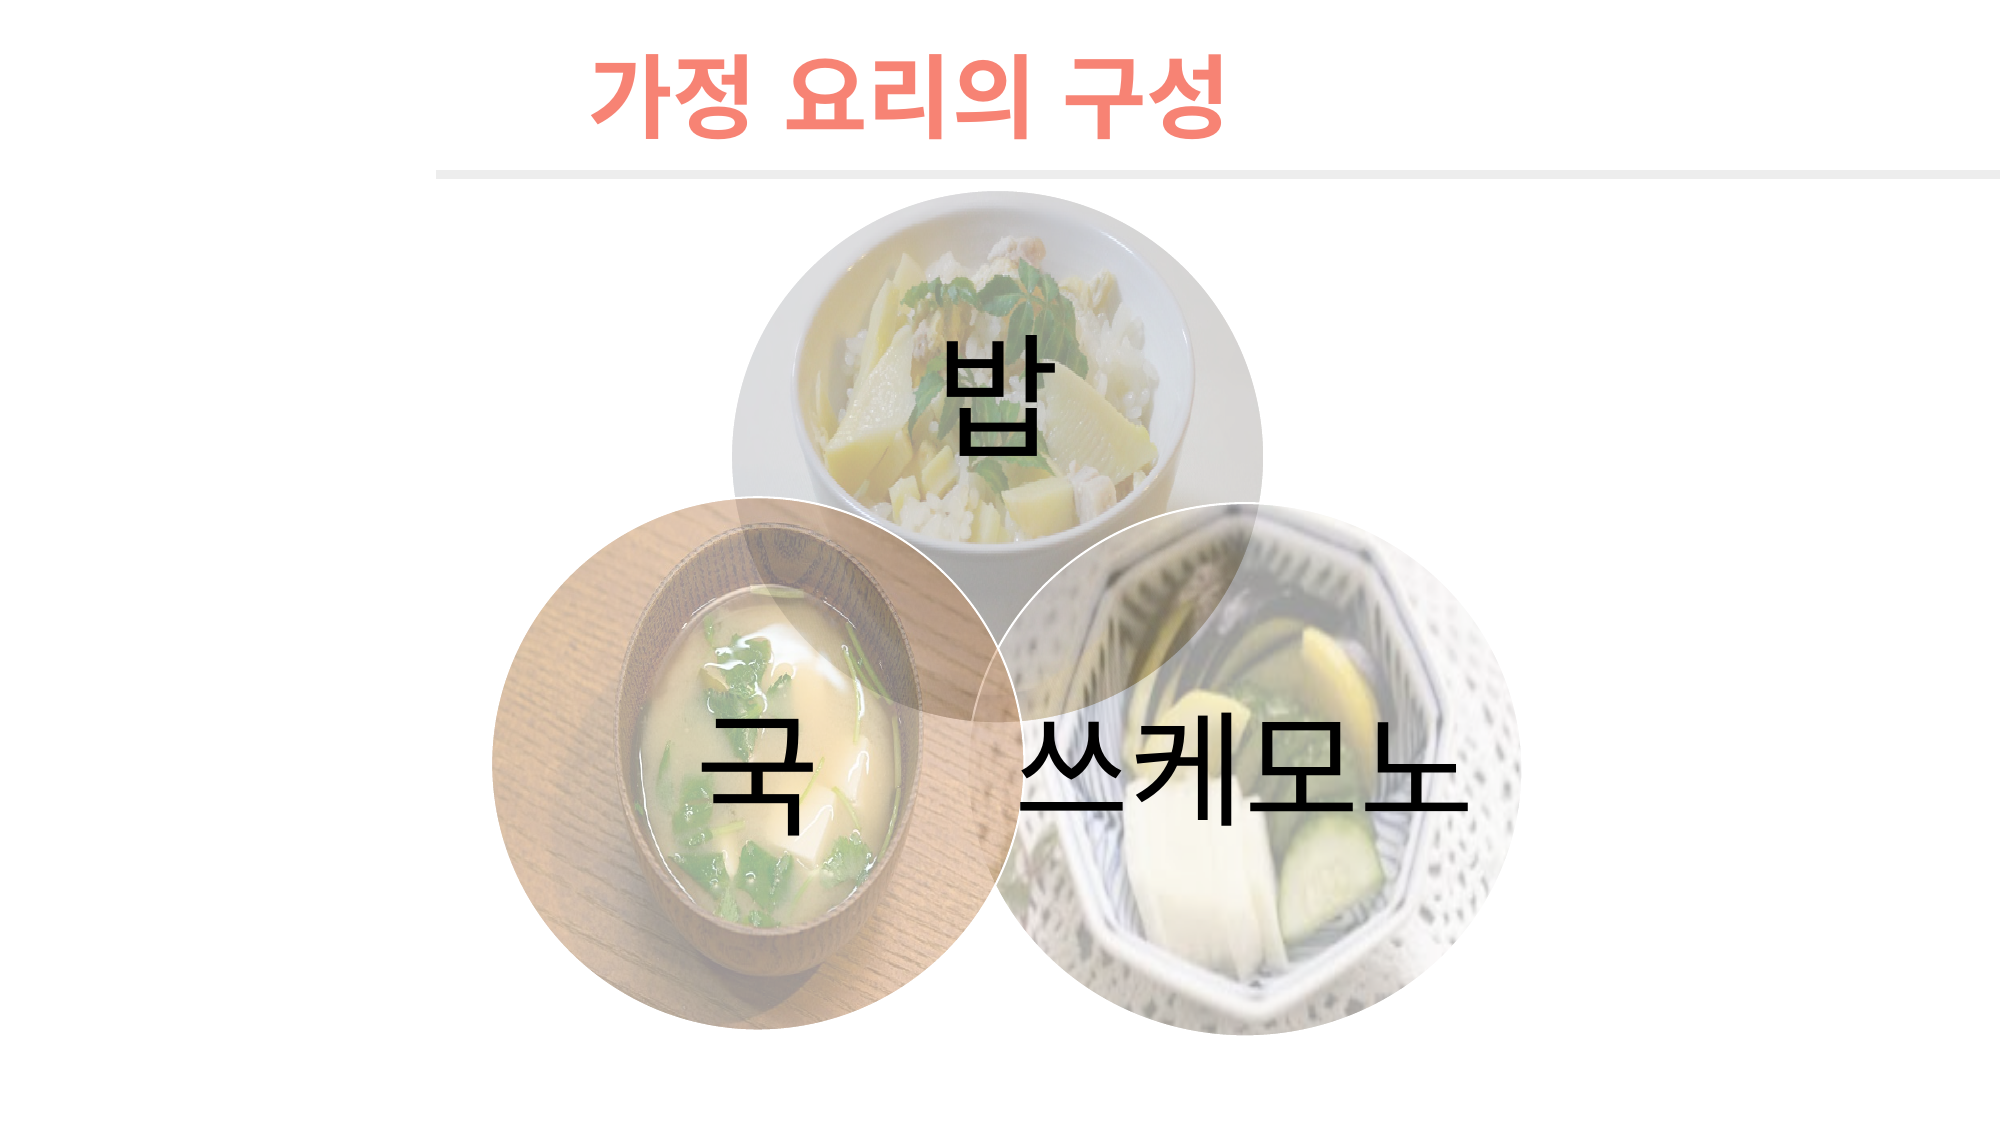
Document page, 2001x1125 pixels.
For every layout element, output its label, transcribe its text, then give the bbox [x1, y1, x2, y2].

text_box 가정 요리의 구성 [573, 32, 1247, 157]
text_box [336, 178, 1670, 1068]
